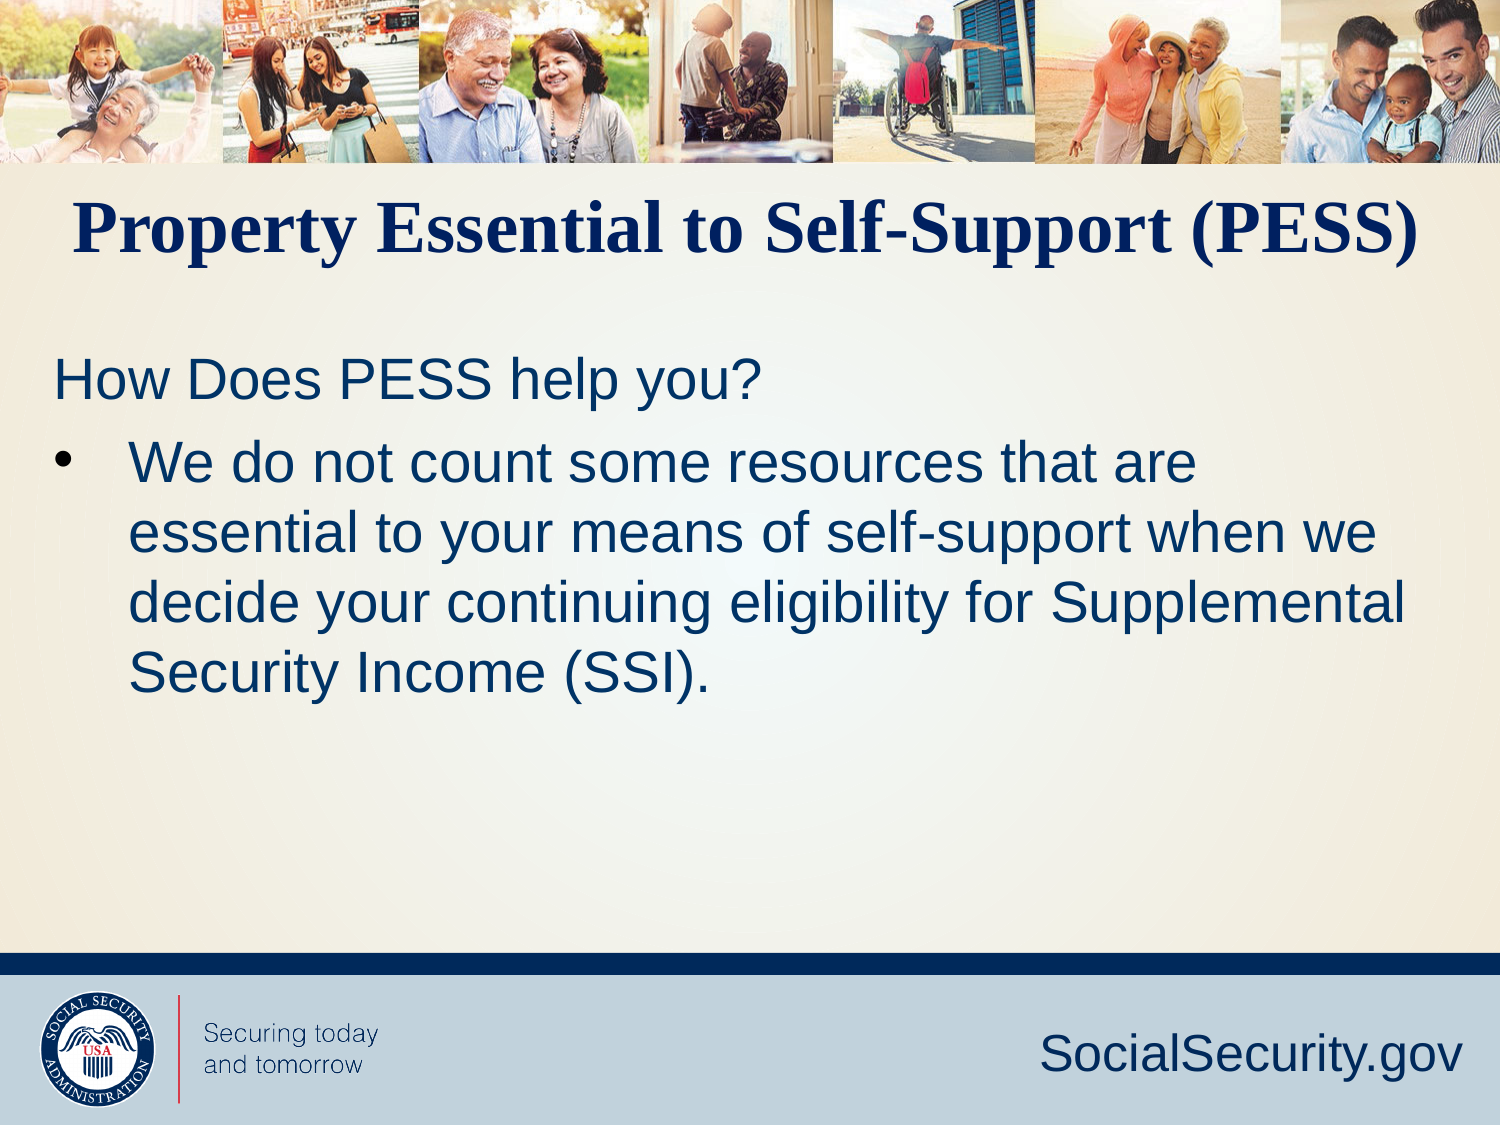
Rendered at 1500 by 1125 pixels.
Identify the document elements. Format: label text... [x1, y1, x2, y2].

text_box How Does PESS help you? We do not count some resources that are essential to your means of self-support when we decide your continuing eligibility for Supplemental Security Income (SSI). [38, 333, 1442, 885]
picture [34, 989, 386, 1111]
picture [0, 0, 1500, 164]
text_box Property Essential to Self-Support (PESS) [0, 169, 1497, 275]
